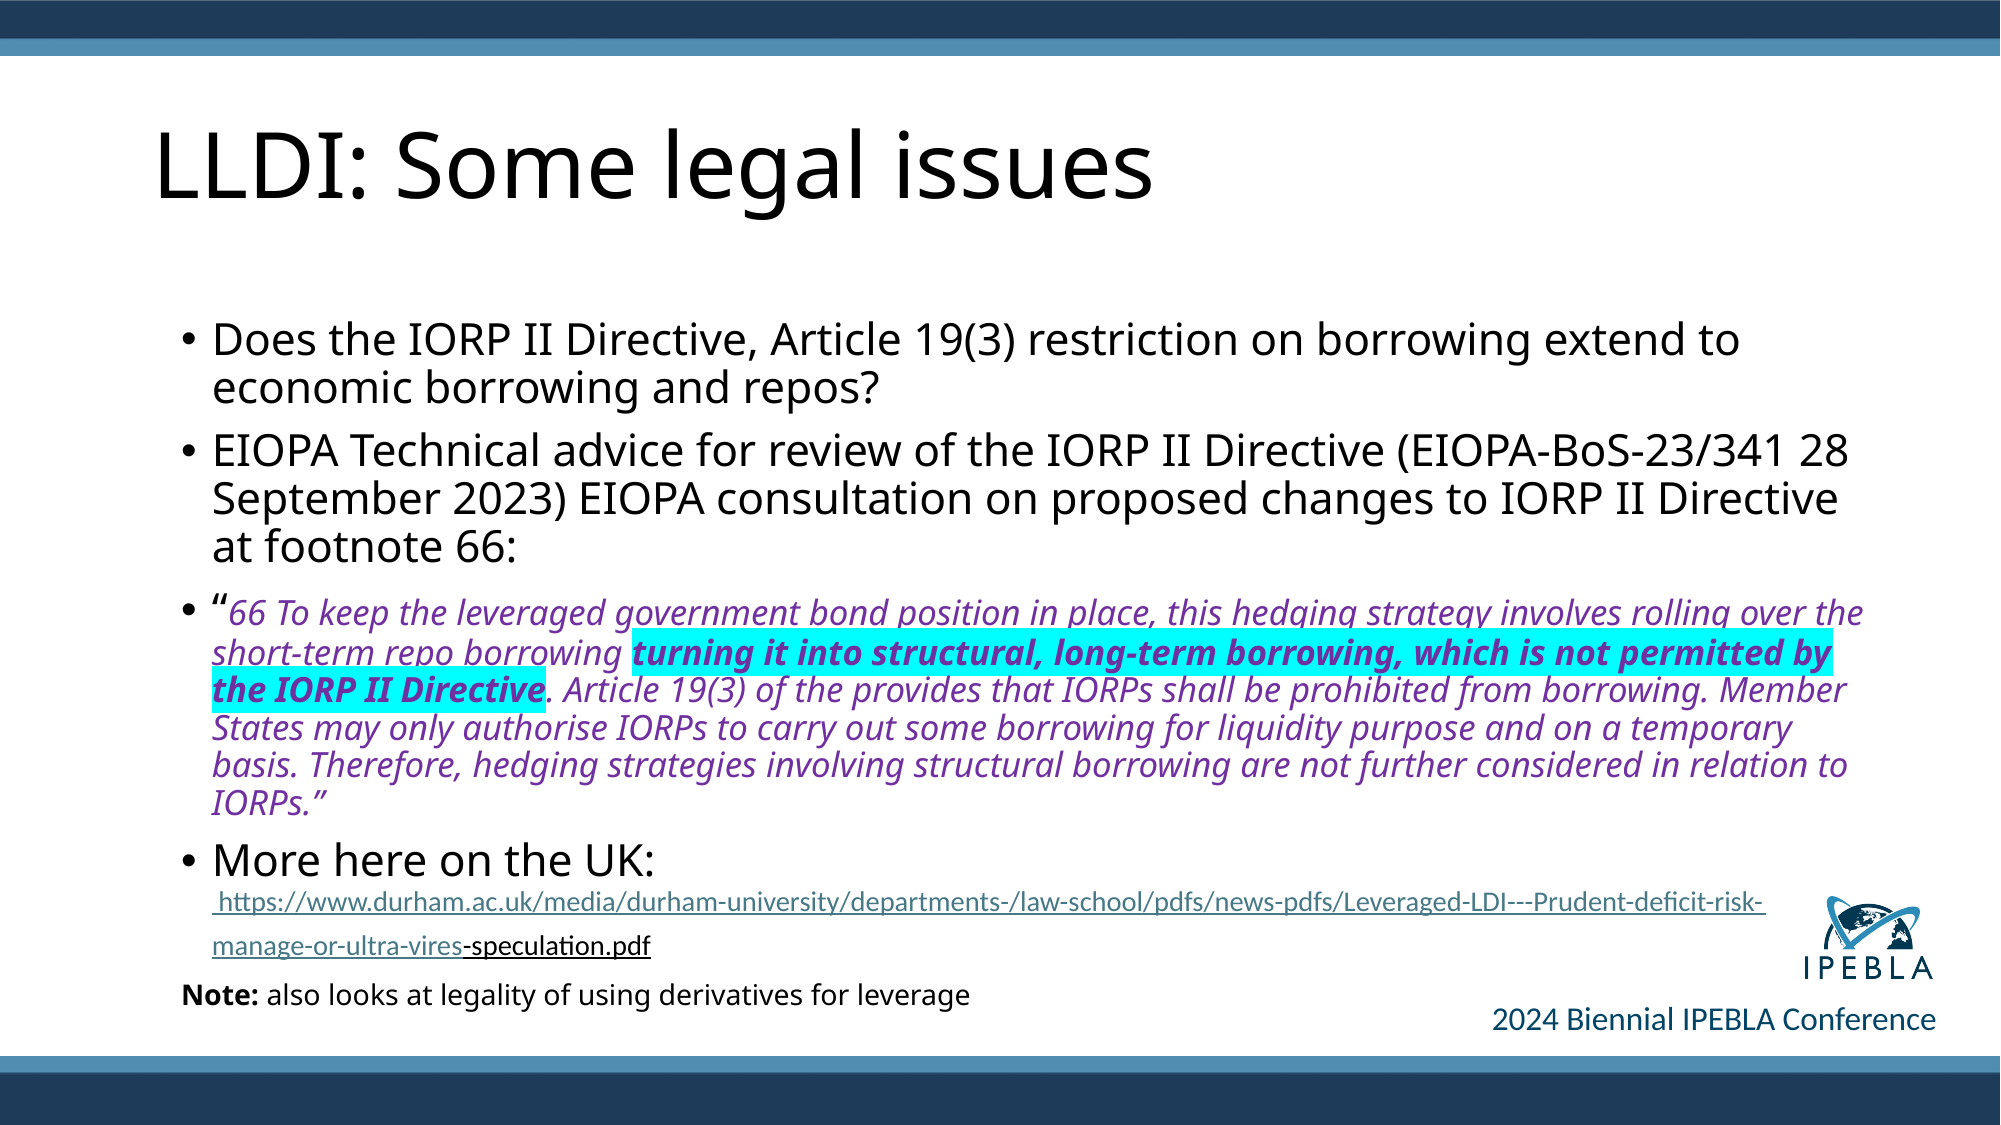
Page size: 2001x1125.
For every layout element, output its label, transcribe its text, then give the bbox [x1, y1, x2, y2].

picture [1804, 896, 1933, 979]
picture [1823, 960, 1830, 966]
list Does the IORP II Directive, Article 19(3) restriction on borrowing extend to economic borrowing and repos? EIOPA Technical advice for review of the IORP II Directive (EIOPA-BoS-23/341 28 September 2023) EIOPA consultation on proposed changes to IORP II Directive at footnote 66: “66 To keep the leveraged government bond position in place, this hedging strategy involves rolling over the short-term repo borrowing turning it into structural, long-term borrowing, which is not permitted by the IORP II Directive. Article 19(3) of the provides that IORPs shall be prohibited from borrowing. Member States may only authorise IORPs to carry out some borrowing for liquidity purpose and on a temporary basis. Therefore, hedging strategies involving structural borrowing are not further considered in relation to IORPs.” More here on the UK: https://www.durham.ac.uk/media/durham-university/departments-/law-school/pdfs/news-pdfs/Leveraged-LDI---Prudent-deficit-risk-manage-or-ultra-vires-speculation.pdf Note: also looks at legality of using derivatives for leverage [166, 309, 1892, 1024]
text_box 2024 Biennial IPEBLA Conference [1477, 989, 2000, 1045]
picture [0, 1055, 2000, 1125]
title LLDI: Some legal issues [137, 59, 1863, 278]
picture [1915, 973, 1929, 979]
picture [0, 0, 2000, 57]
